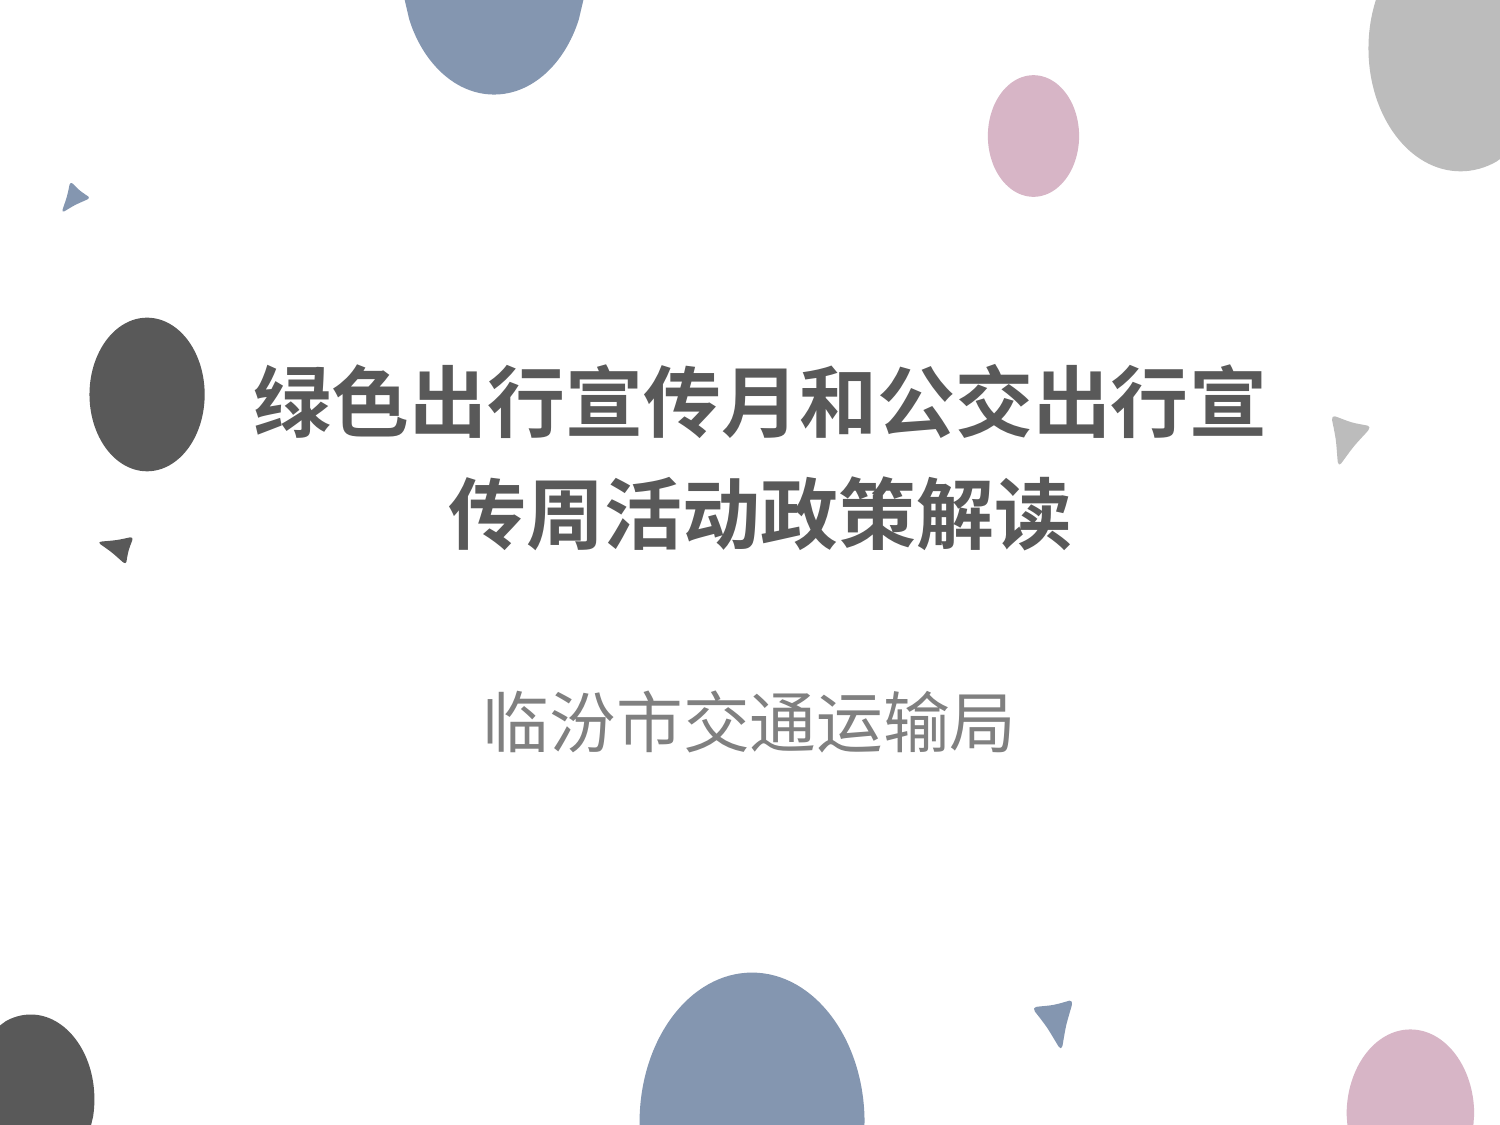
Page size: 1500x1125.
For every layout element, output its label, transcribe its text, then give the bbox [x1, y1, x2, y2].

title 绿色出行宣传月和公交出行宣传周活动政策解读 [206, 326, 1315, 568]
subtitle 临汾市交通运输局 [225, 656, 1275, 945]
